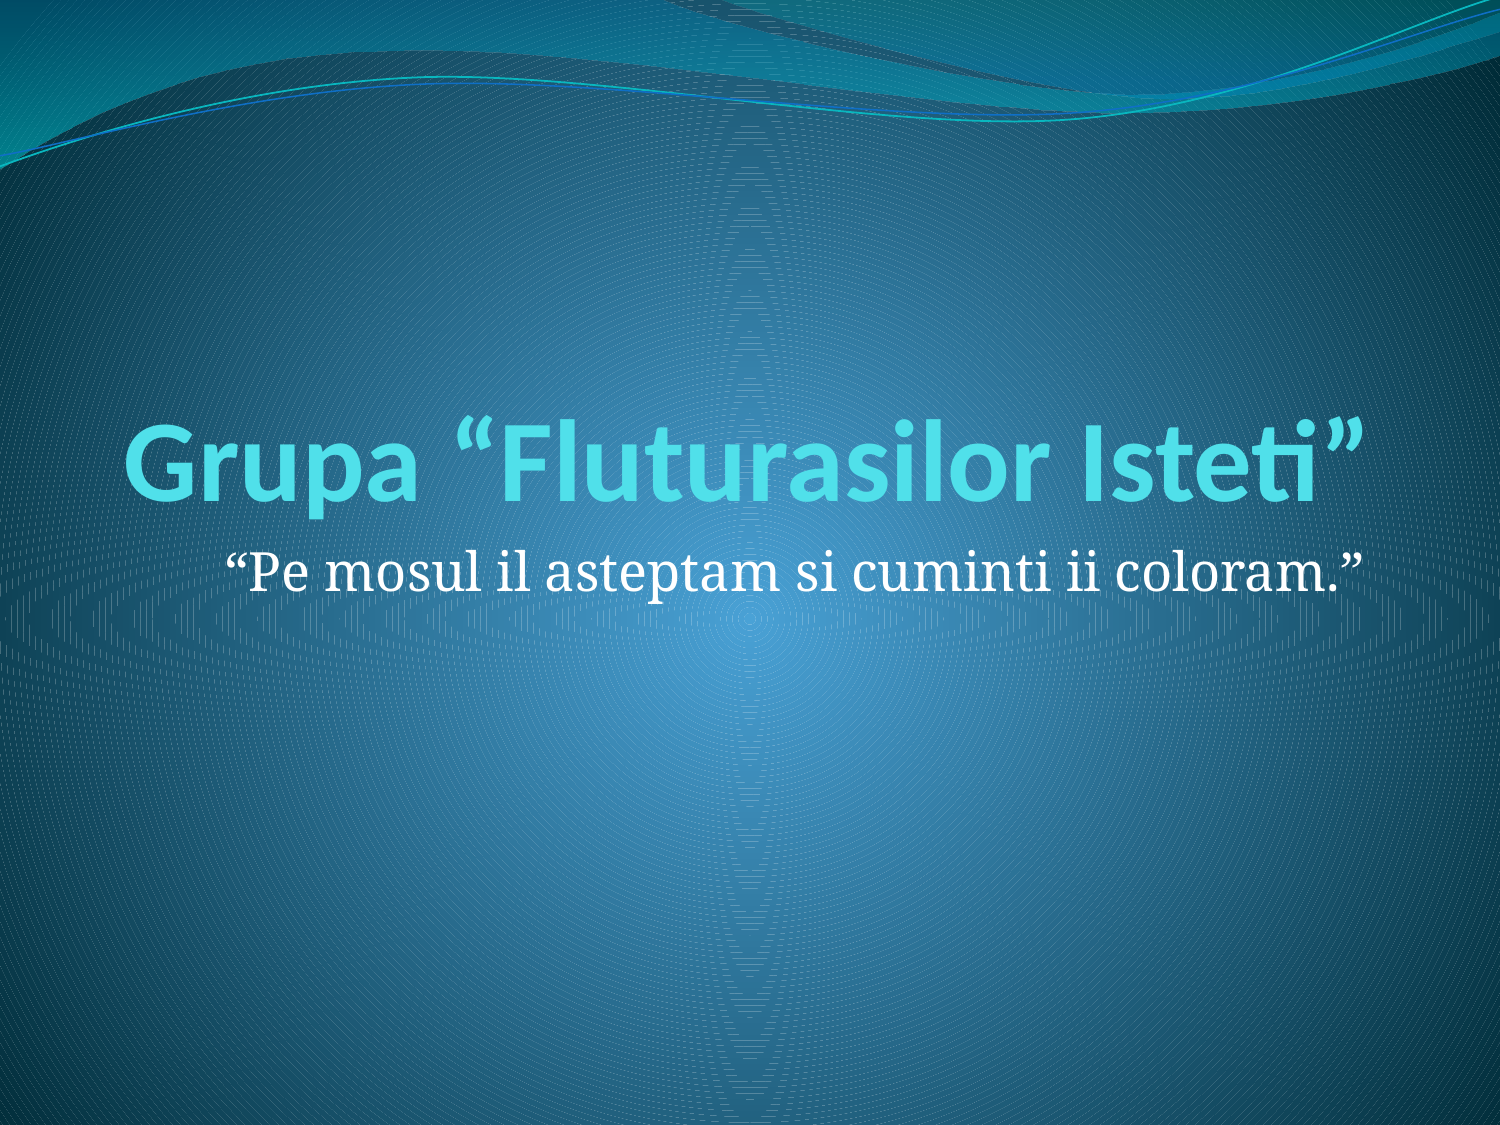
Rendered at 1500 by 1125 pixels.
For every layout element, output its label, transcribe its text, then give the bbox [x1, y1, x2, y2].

subtitle “Pe mosul il asteptam si cuminti ii coloram.” [87, 529, 1376, 818]
title Grupa “Fluturasilor Isteti” [87, 224, 1376, 525]
